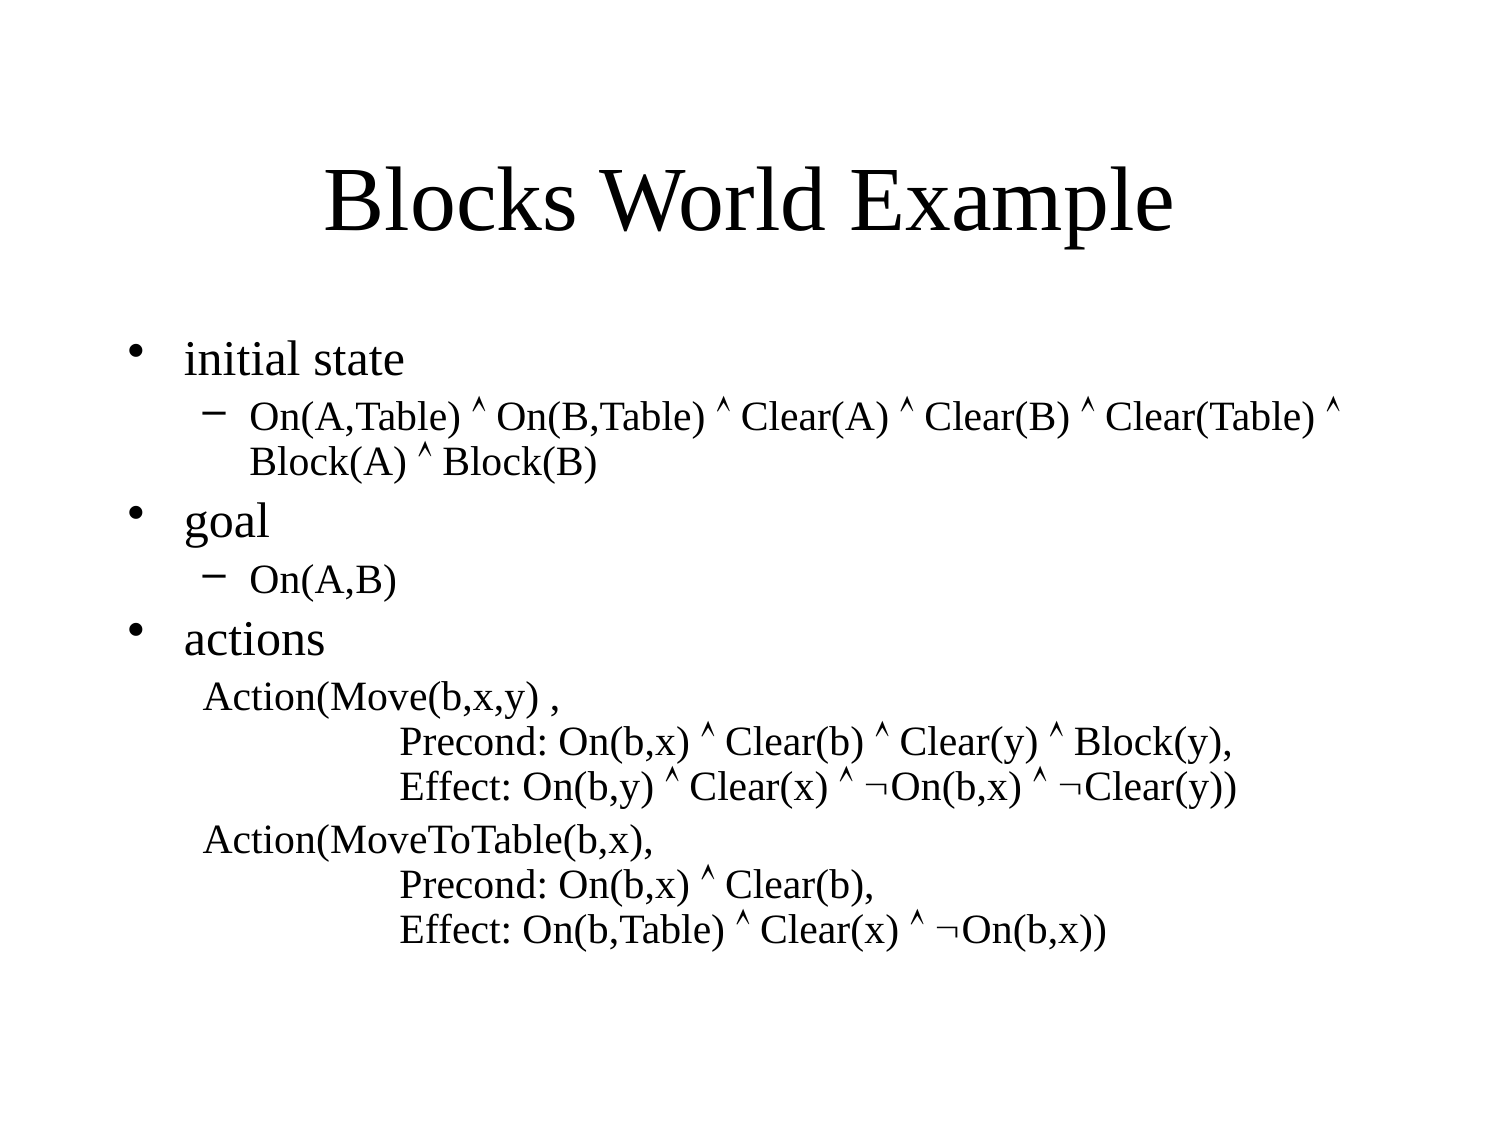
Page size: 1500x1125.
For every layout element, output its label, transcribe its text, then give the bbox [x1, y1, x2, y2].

title Blocks World Example [112, 99, 1388, 288]
list initial state On(A,Table)  On(B,Table)  Clear(A)  Clear(B)  Clear(Table)  Block(A)  Block(B) goal On(A,B) actions Action(Move(b,x,y) , Precond: On(b,x)  Clear(b)  Clear(y)  Block(y), Effect: On(b,y)  Clear(x)  On(b,x)  Clear(y)) Action(MoveToTable(b,x), Precond: On(b,x)  Clear(b), Effect: On(b,Table)  Clear(x)  On(b,x)) [112, 324, 1388, 1001]
